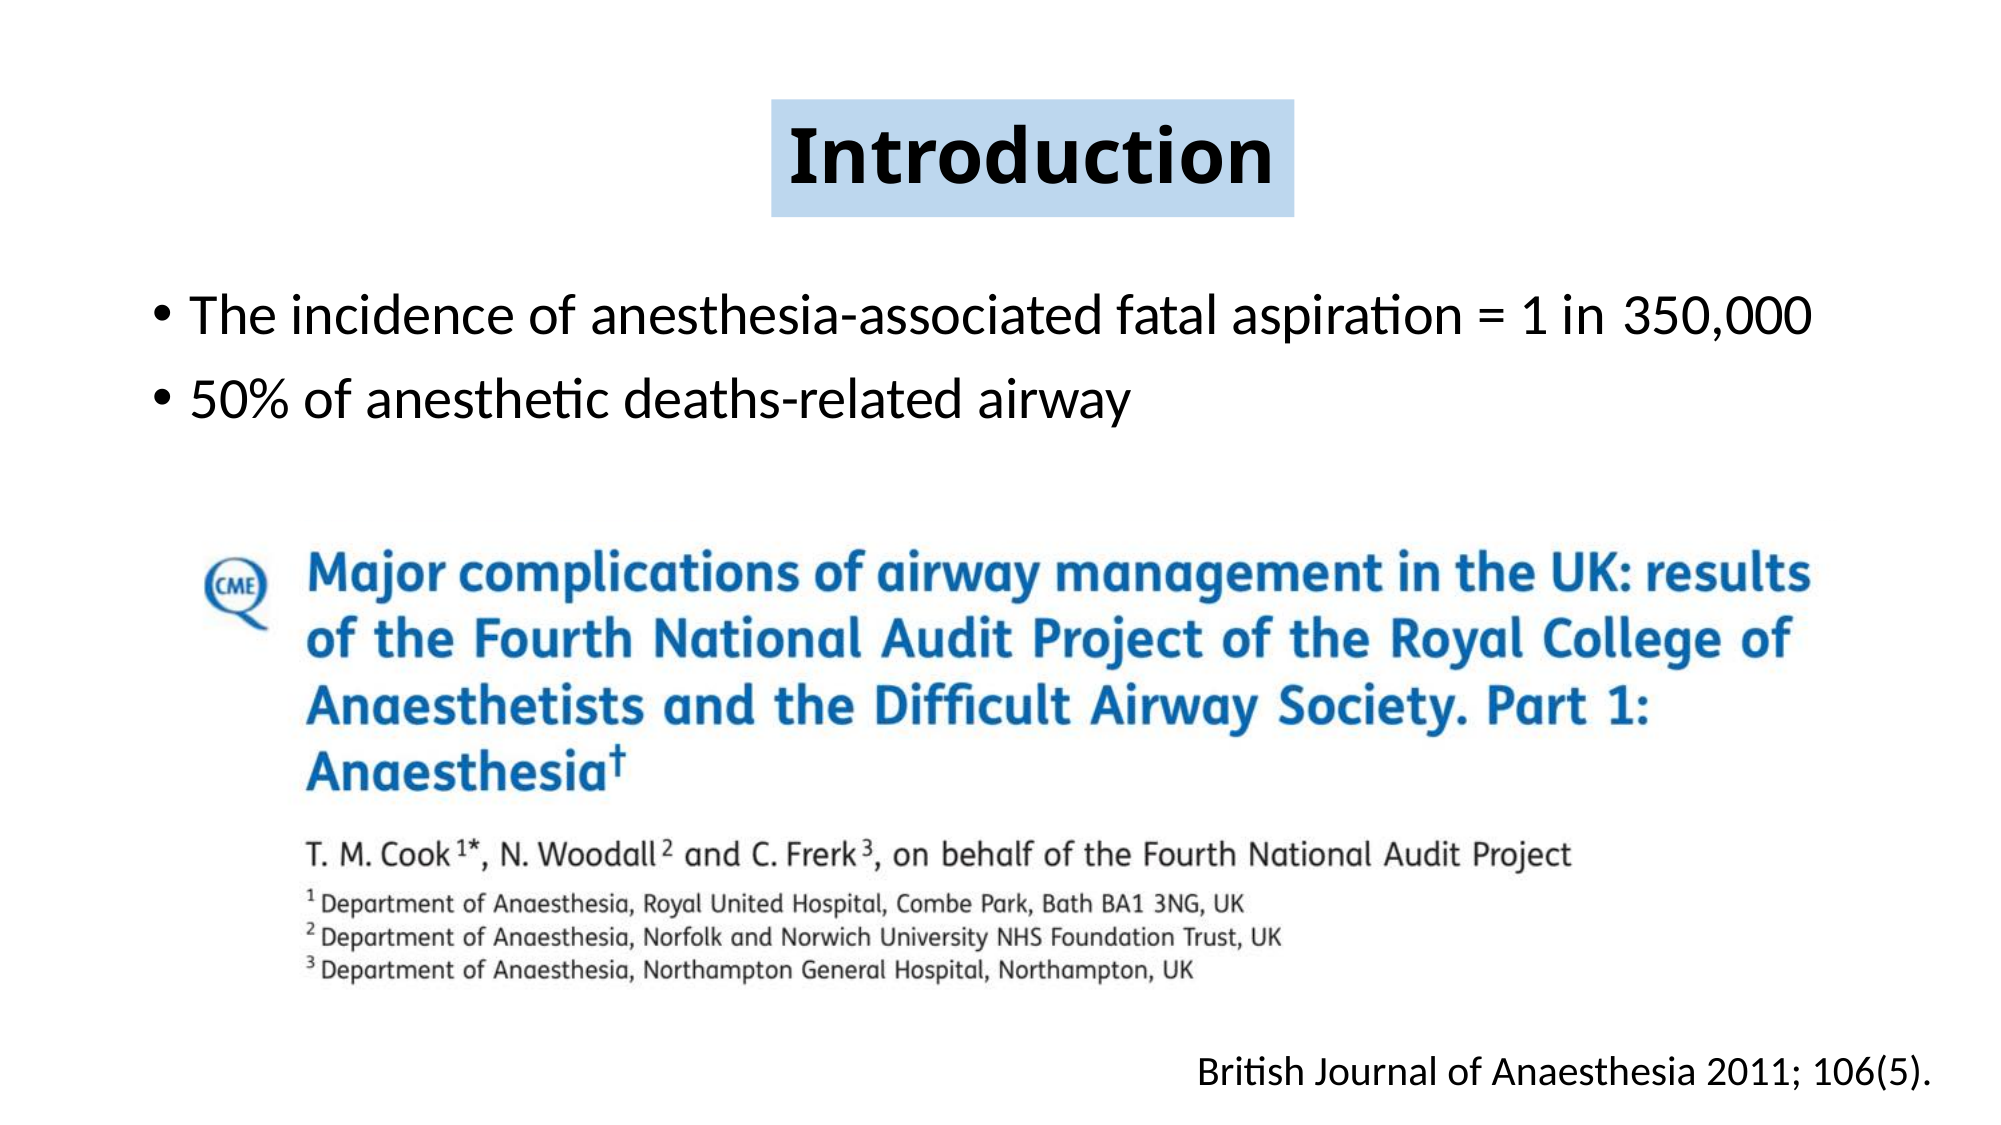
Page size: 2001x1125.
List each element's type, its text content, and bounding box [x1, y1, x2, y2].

picture [187, 520, 1879, 991]
title Introduction [771, 99, 1295, 218]
text_box British Journal of Anaesthesia 2011; 106(5). [1182, 1036, 1970, 1101]
list The incidence of anesthesia-associated fatal aspiration = 1 in 350,000 50% of anesthetic deaths-related airway [137, 276, 1863, 991]
